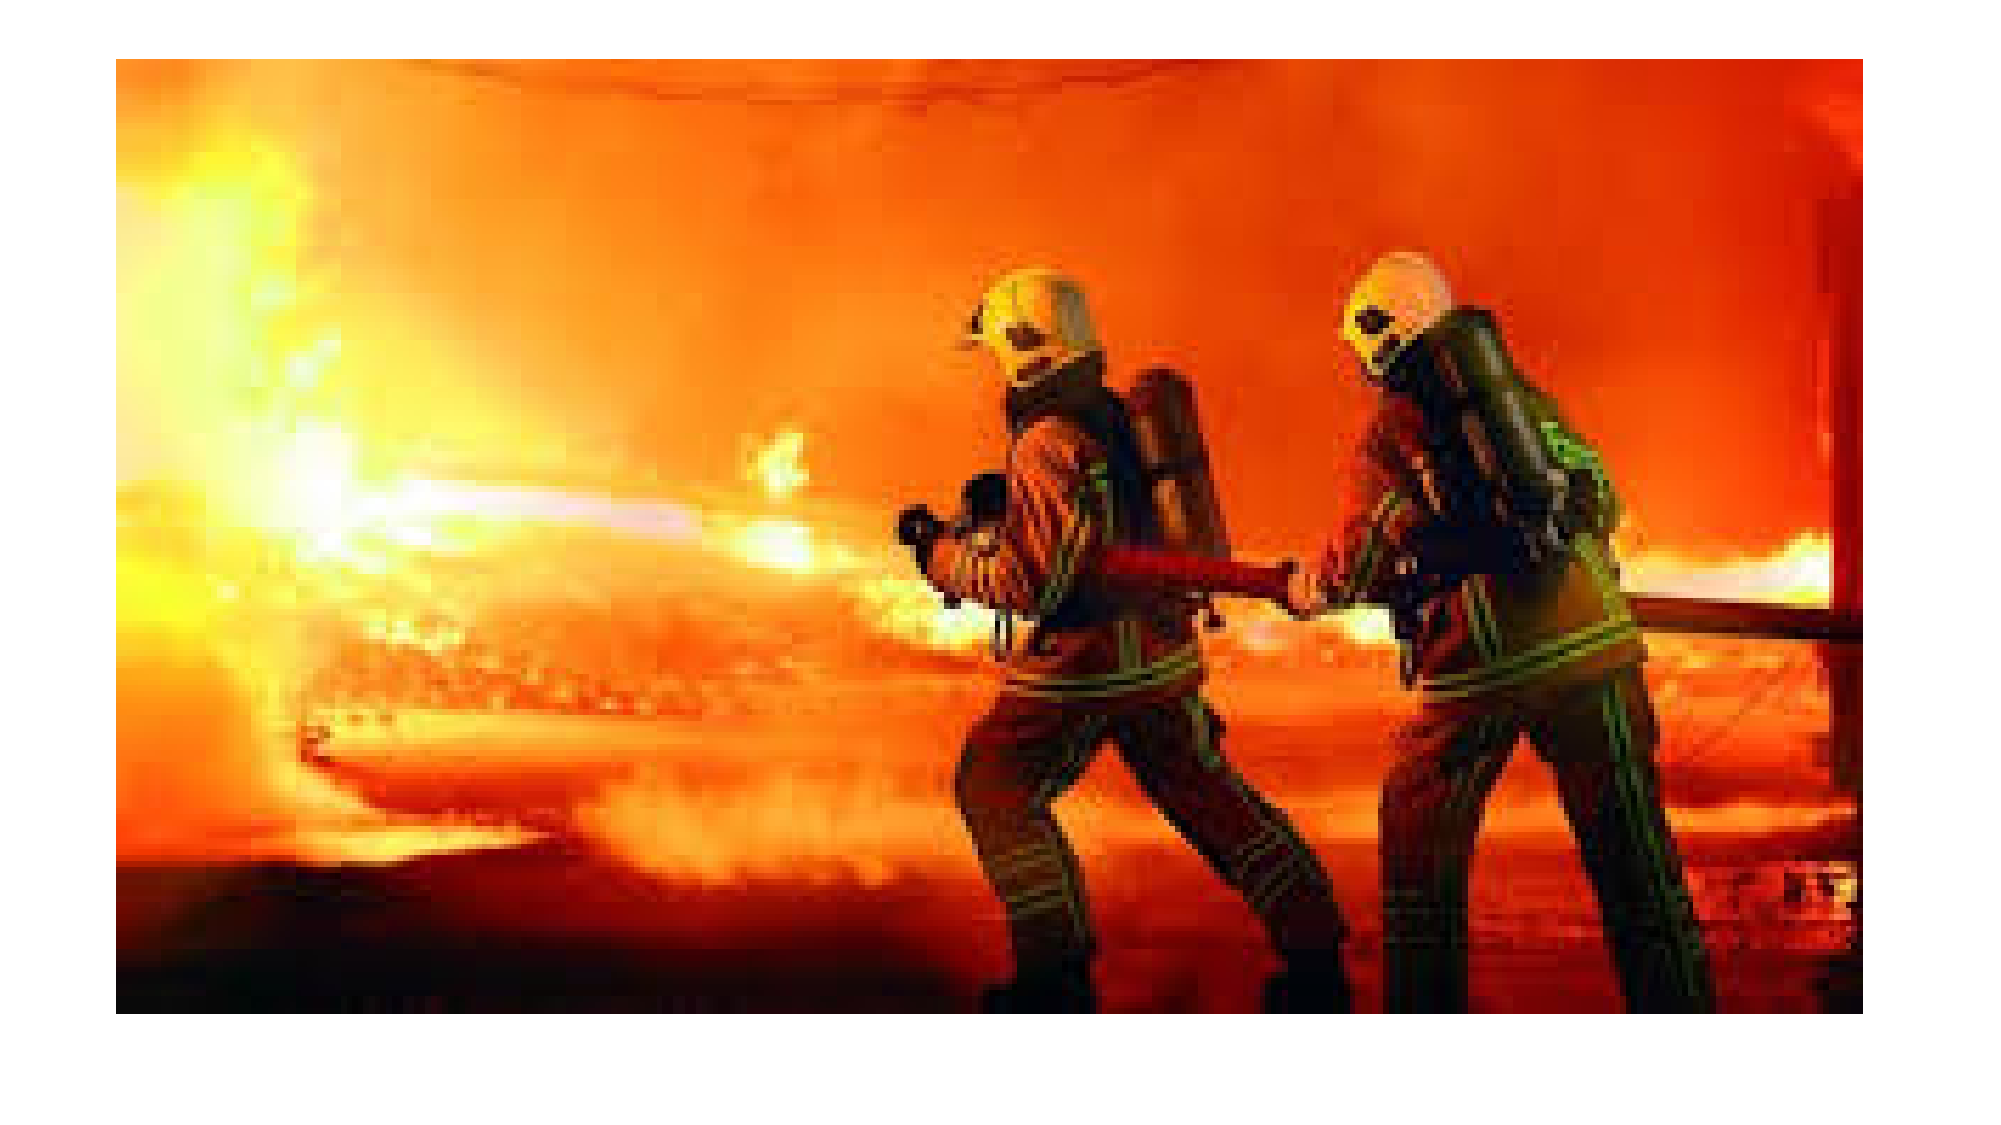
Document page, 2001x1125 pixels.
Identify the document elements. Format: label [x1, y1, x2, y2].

picture [116, 59, 1863, 1014]
